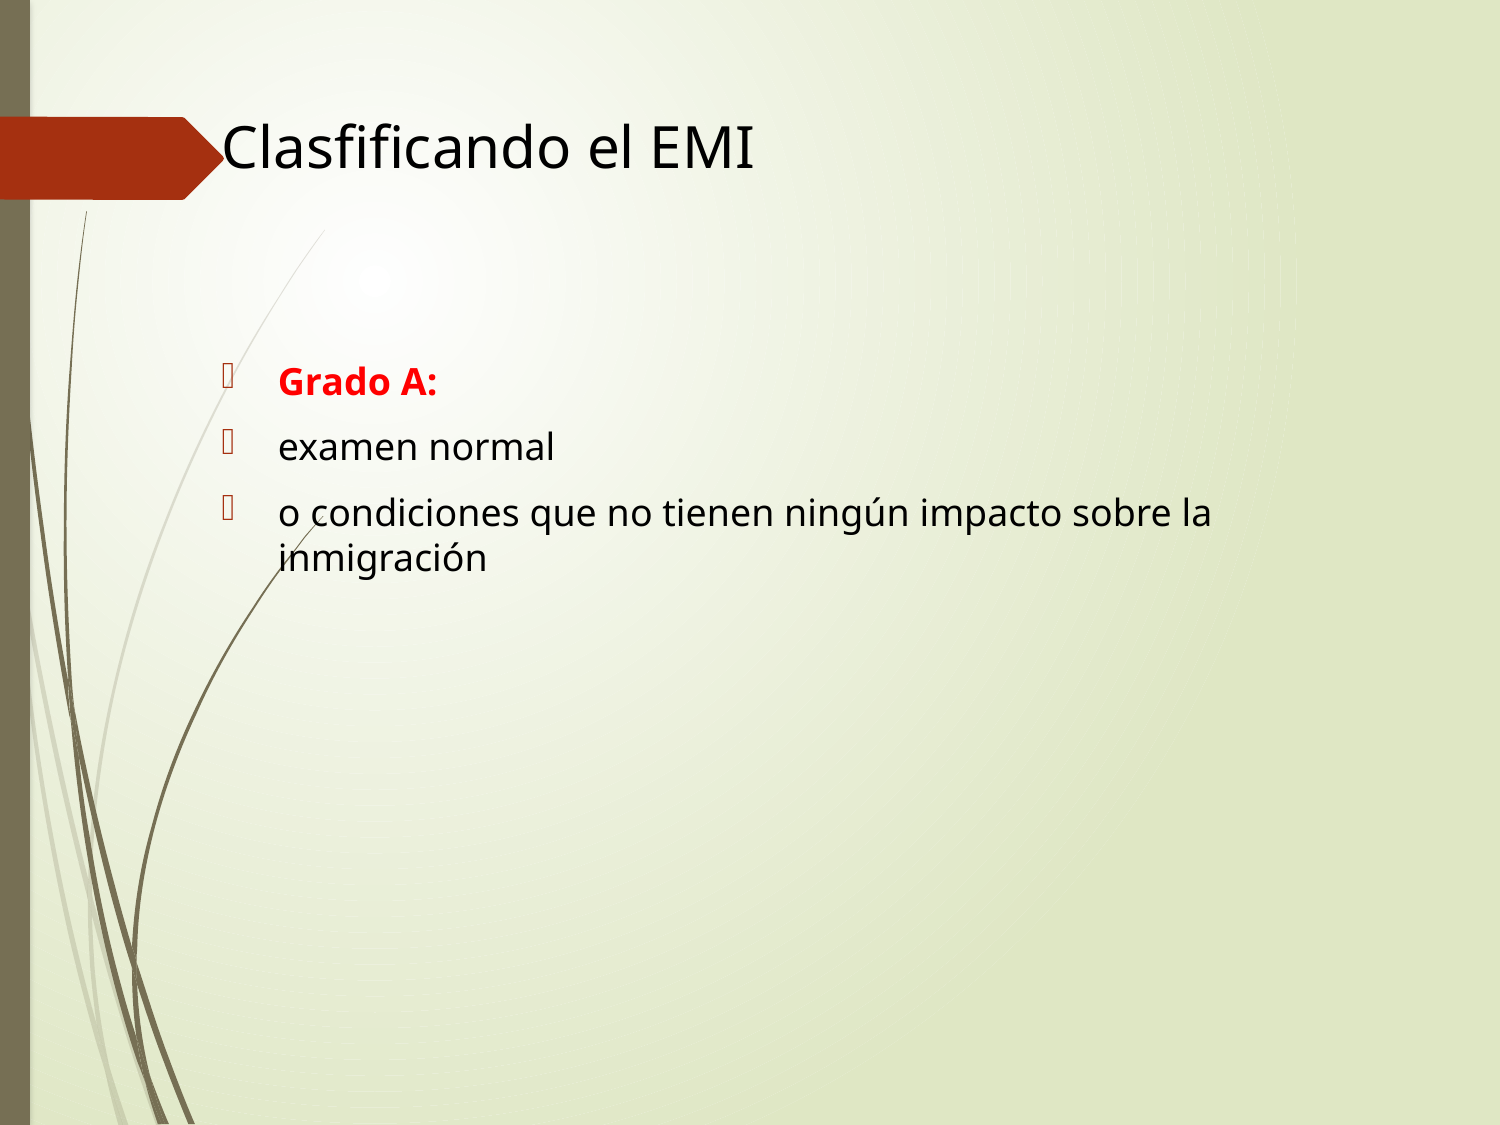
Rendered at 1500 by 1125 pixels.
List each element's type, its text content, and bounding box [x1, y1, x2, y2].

title Clasfificando el EMI [206, 102, 1500, 313]
list Grado A: examen normal o condiciones que no tienen ningún impacto sobre la inmigración [206, 350, 1400, 970]
